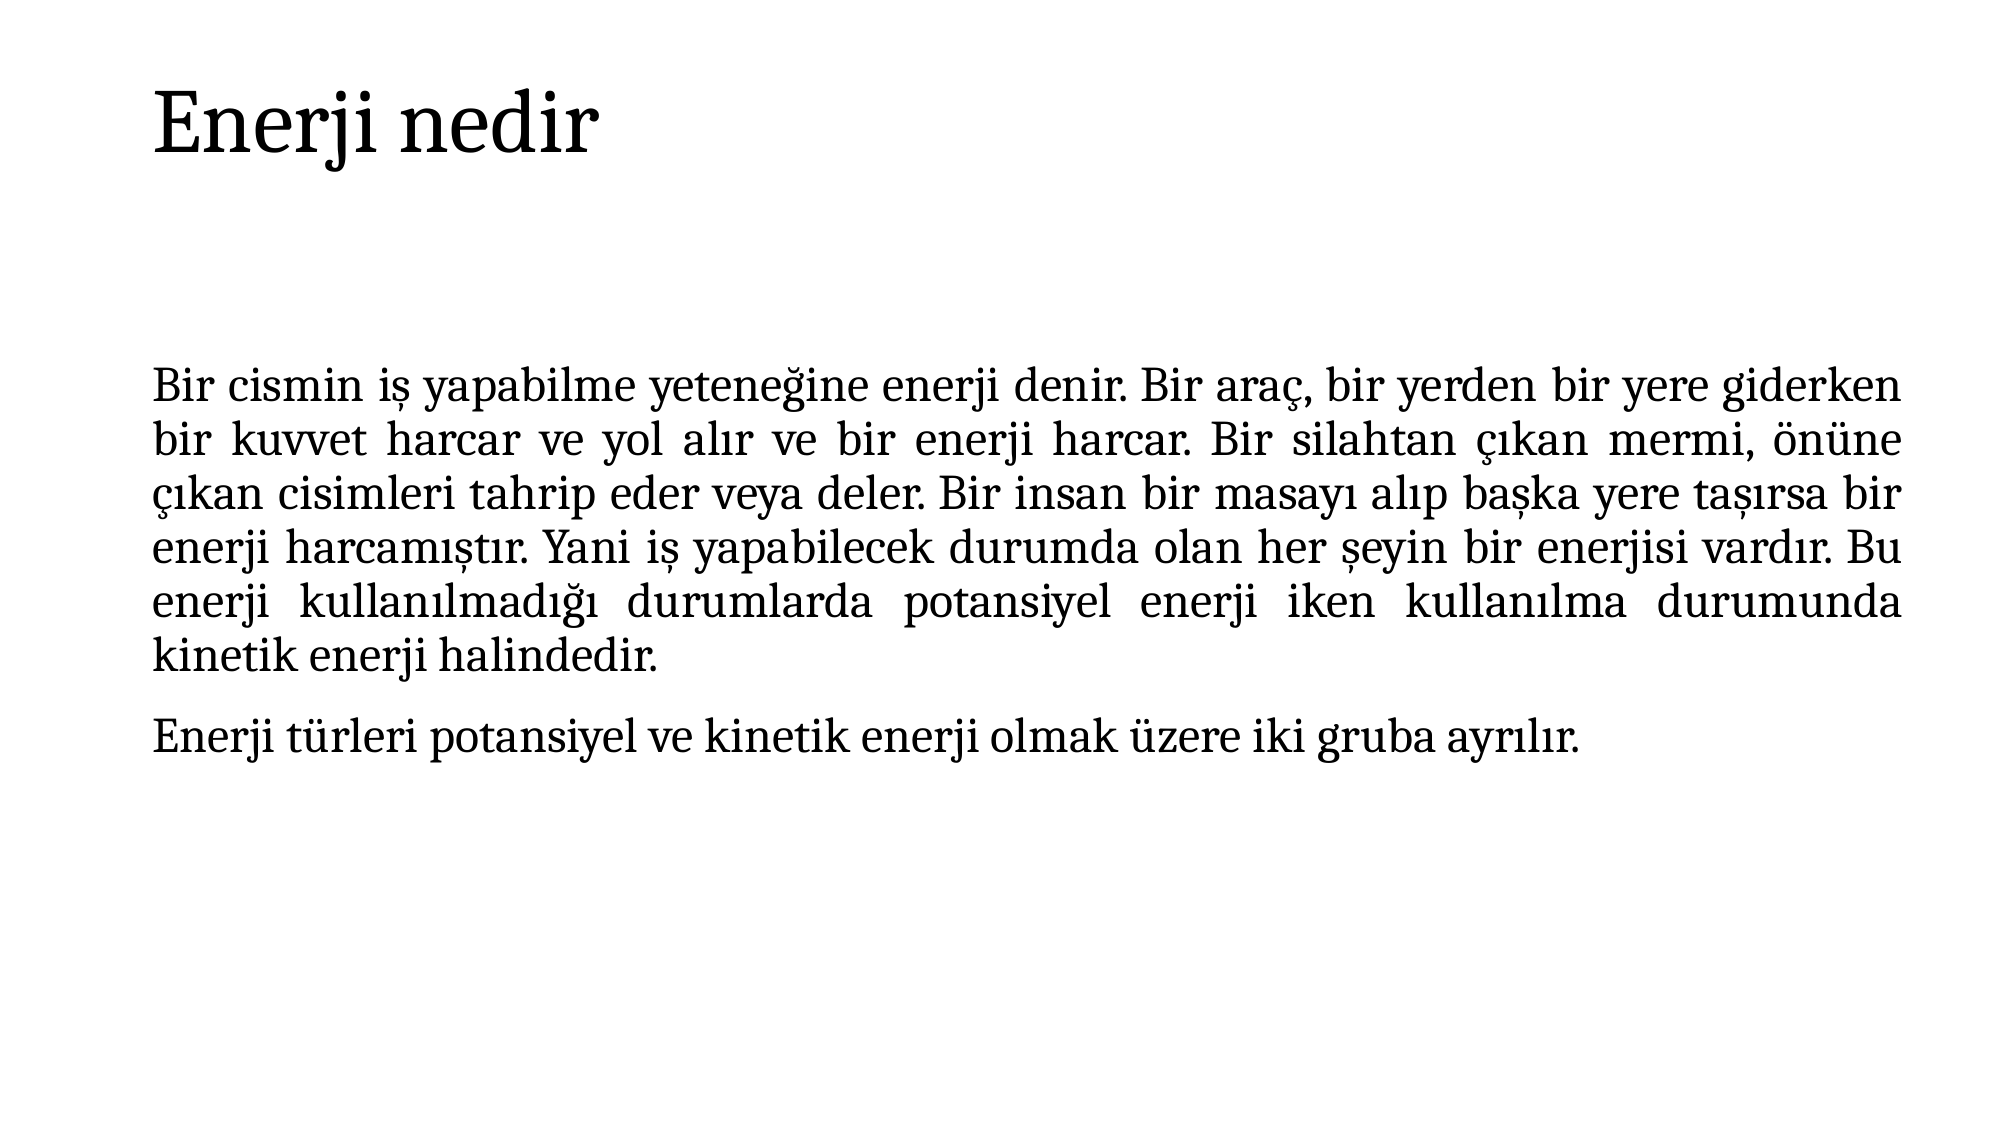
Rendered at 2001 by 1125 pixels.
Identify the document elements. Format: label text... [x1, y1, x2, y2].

list Bir cismin iş yapabilme yeteneğine enerji denir. Bir araç, bir yerden bir yere giderken bir kuvvet harcar ve yol alır ve bir enerji harcar. Bir silahtan çıkan mermi, önüne çıkan cisimleri tahrip eder veya deler. Bir insan bir masayı alıp başka yere taşırsa bir enerji harcamıştır. Yani iş yapabilecek durumda olan her şeyin bir enerjisi vardır. Bu enerji kullanılmadığı durumlarda potansiyel enerji iken kullanılma durumunda kinetik enerji halindedir. Enerji türleri potansiyel ve kinetik enerji olmak üzere iki gruba ayrılır. [137, 195, 1919, 1014]
title Enerji nedir [137, 51, 1919, 195]
